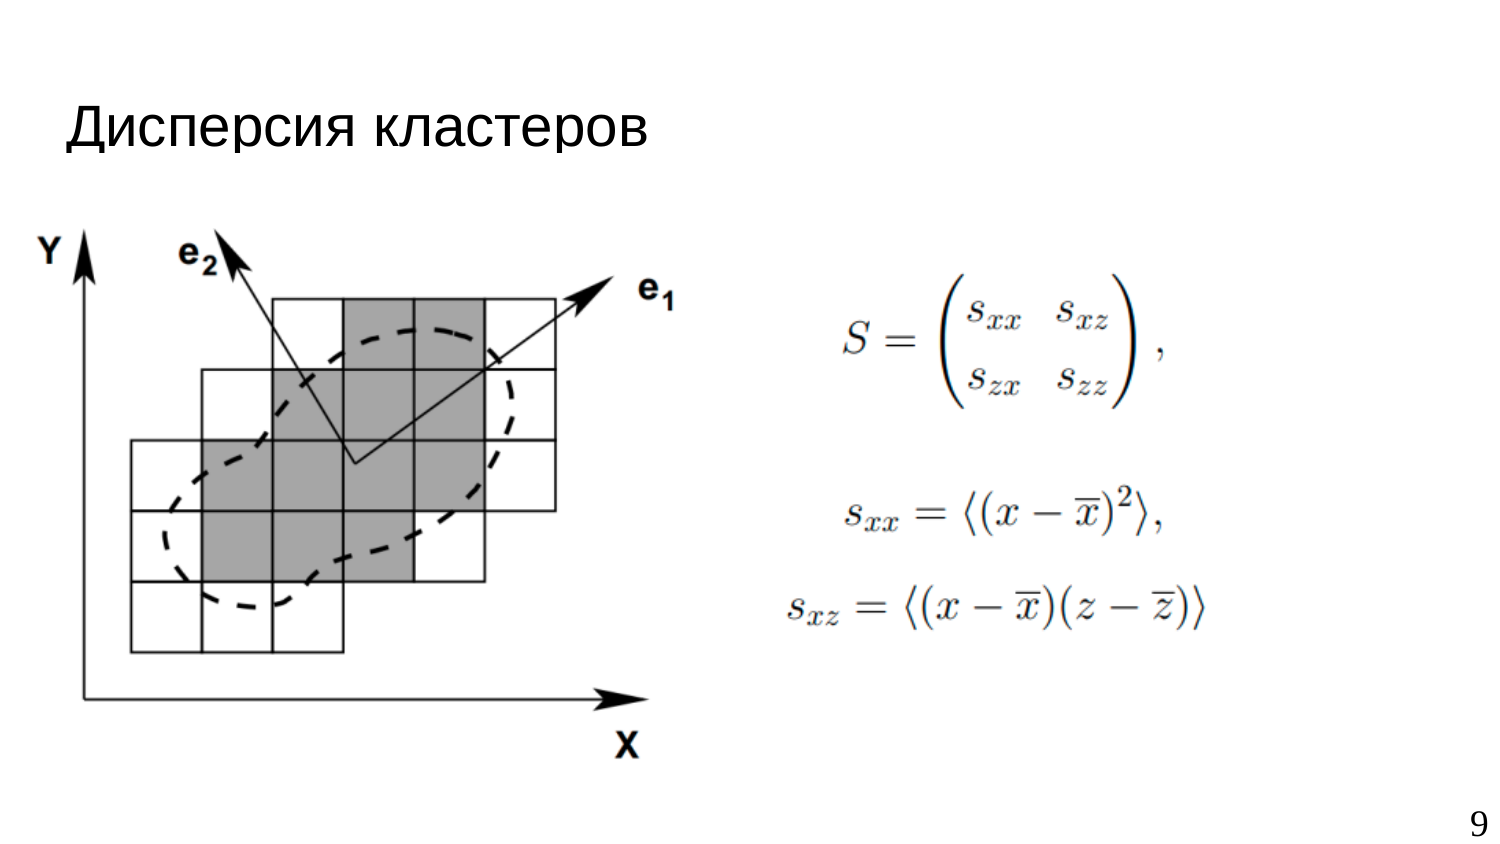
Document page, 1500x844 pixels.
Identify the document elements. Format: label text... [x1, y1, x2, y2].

text_box 9 [1162, 798, 1500, 844]
picture [0, 153, 742, 781]
title Дисперсия кластеров [51, 72, 1449, 167]
picture [754, 240, 1210, 642]
